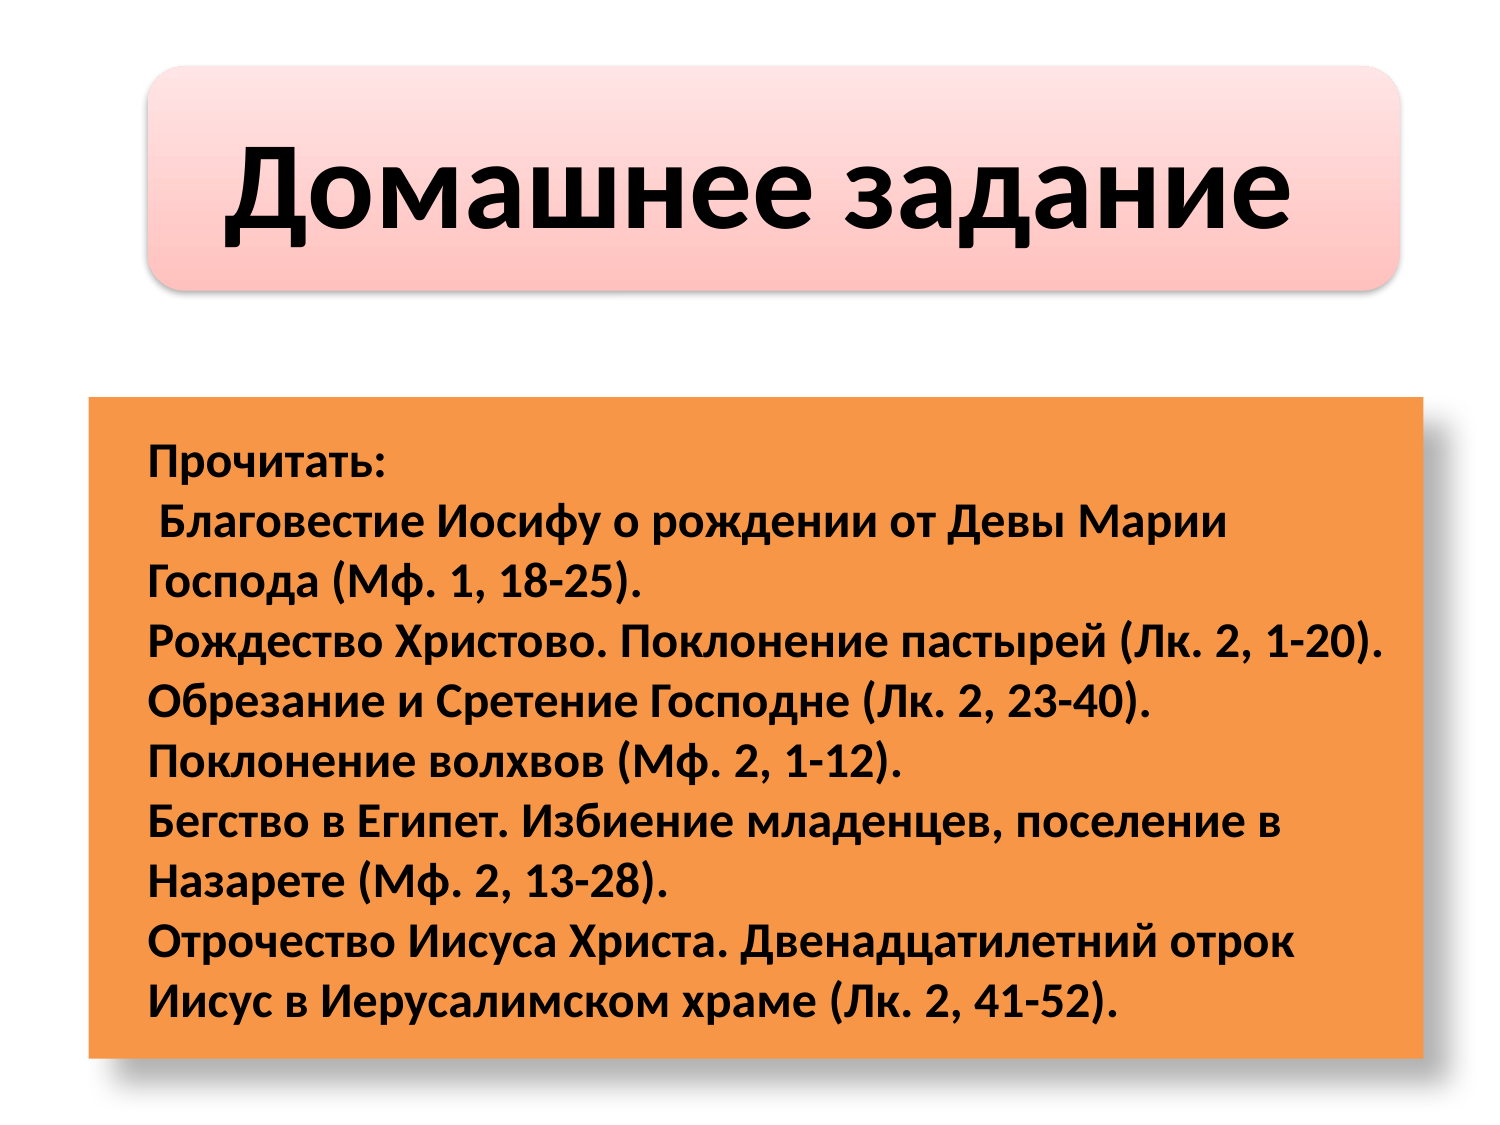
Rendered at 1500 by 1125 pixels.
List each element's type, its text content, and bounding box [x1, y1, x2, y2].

text_box Прочитать: Благовестие Иосифу о рождении от Девы Марии Господа (Мф. 1, 18-25). Рождество Христово. Поклонение пастырей (Лк. 2, 1-20). Обрезание и Сретение Господне (Лк. 2, 23-40). Поклонение волхвов (Мф. 2, 1-12). Бегство в Египет. Избиение младенцев, поселение в Назарете (Мф. 2, 13-28). Отрочество Иисуса Христа. Двенадцатилетний отрок Иисус в Иерусалимском храме (Лк. 2, 41-52). [85, 394, 1426, 1062]
text_box Домашнее задание [146, 65, 1401, 292]
